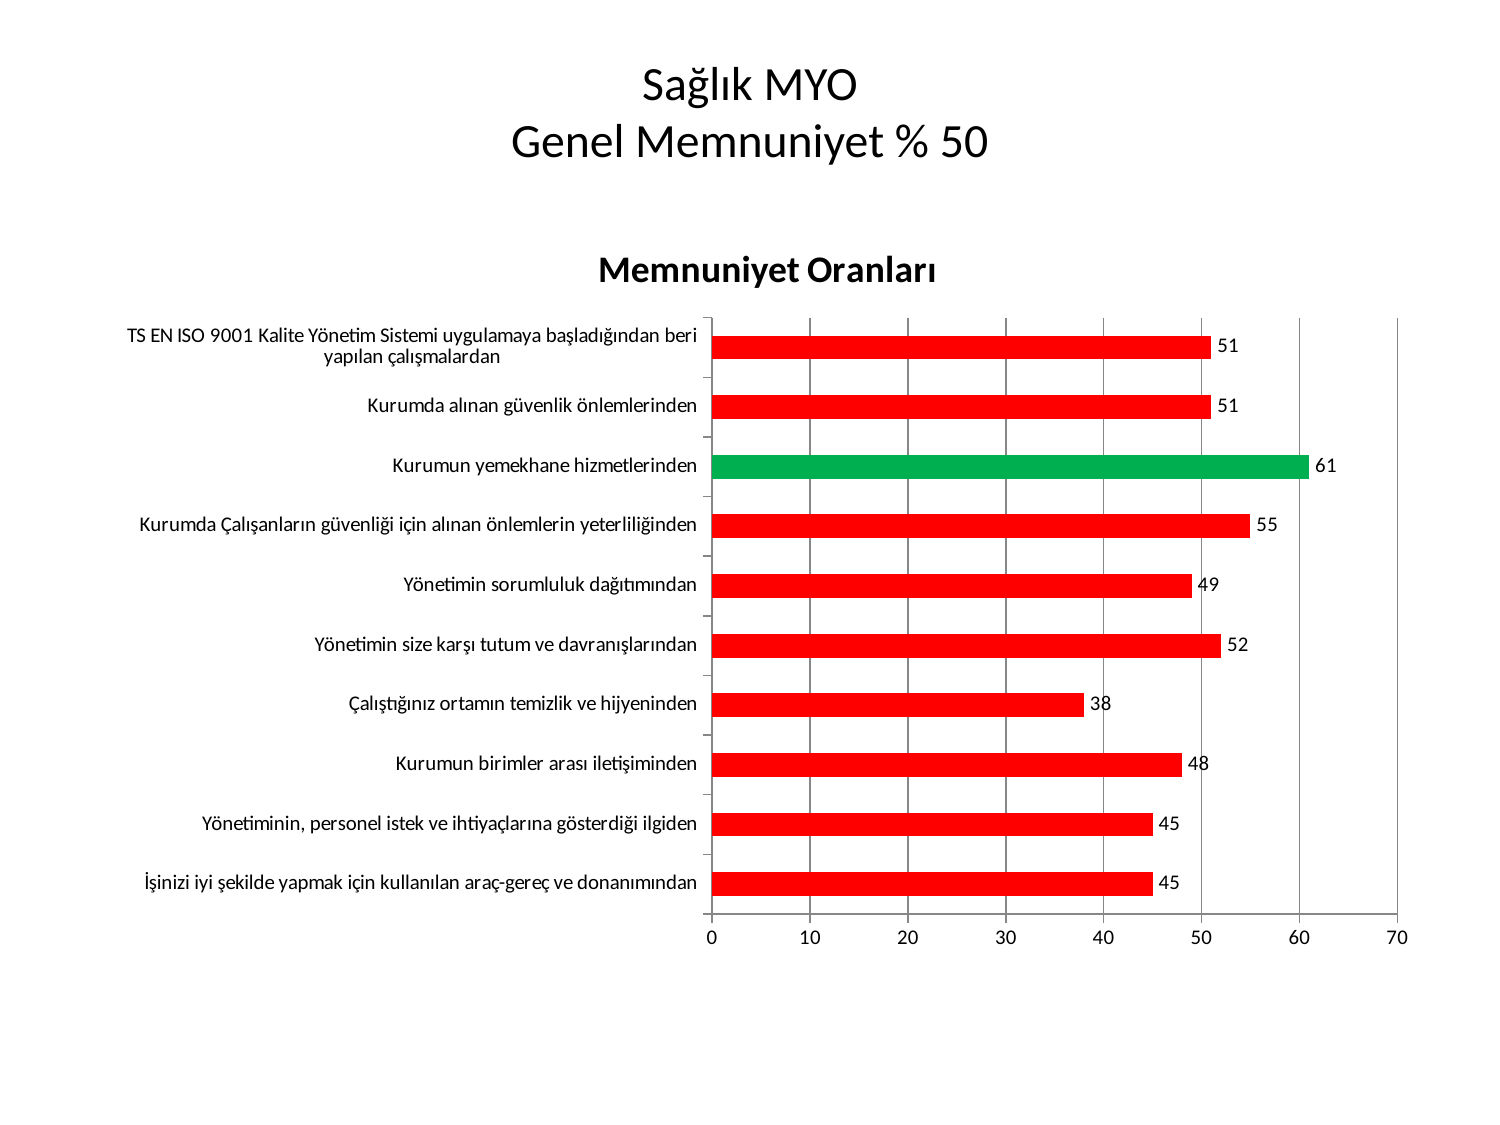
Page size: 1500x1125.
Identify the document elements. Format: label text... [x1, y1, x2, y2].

title Sağlık MYO Genel Memnuniyet % 50 [75, 45, 1425, 233]
chart [100, 219, 1436, 965]
